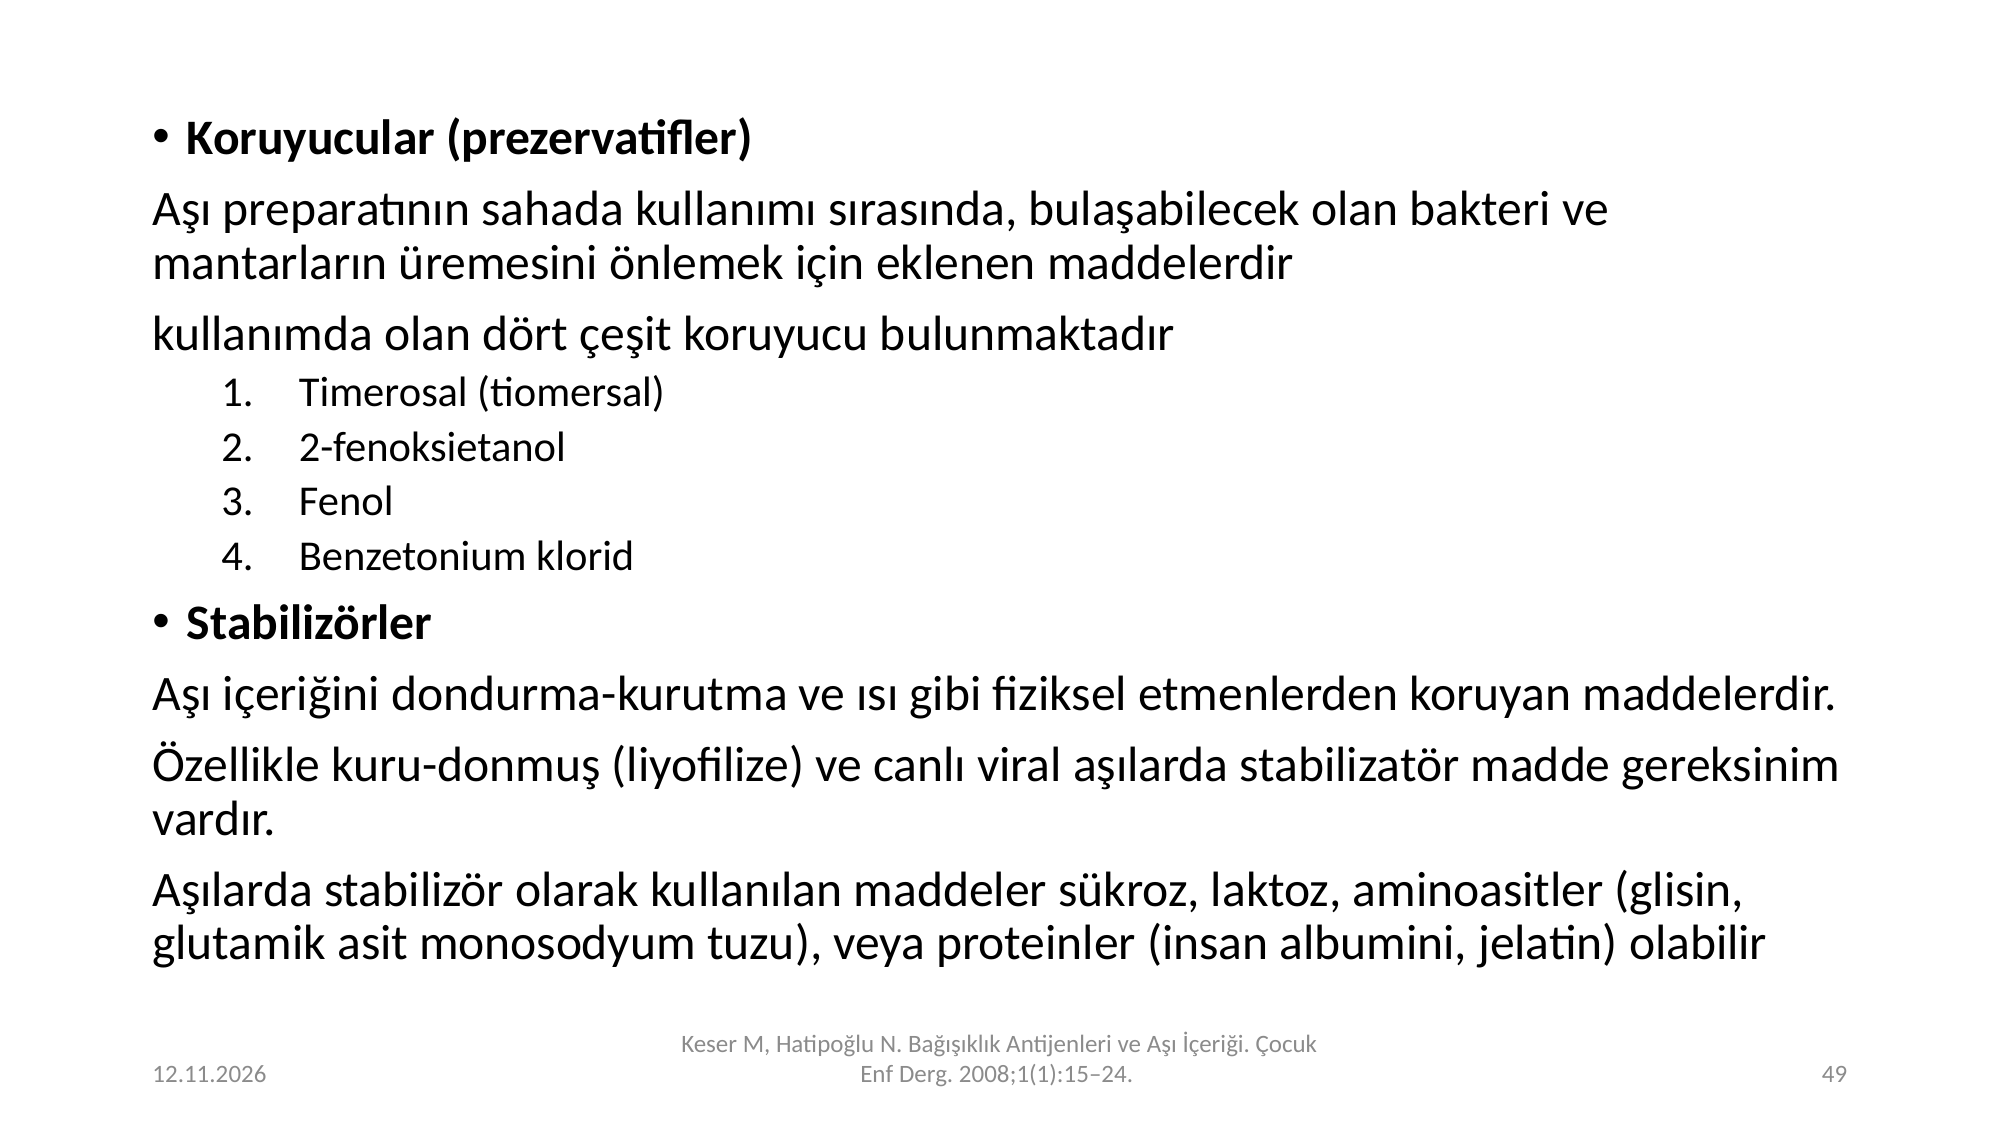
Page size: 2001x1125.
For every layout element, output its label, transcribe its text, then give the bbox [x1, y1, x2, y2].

footer Keser M, Hatipoğlu N. Bağışıklık Antijenleri ve Aşı İçeriği. Çocuk Enf Derg. 2008;1(1):15–24. [662, 1042, 1338, 1103]
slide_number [137, 1042, 588, 1103]
slide_number 49 [1412, 1042, 1863, 1103]
list Koruyucular (prezervatifler) Aşı preparatının sahada kullanımı sırasında, bulaşabilecek olan bakteri ve mantarların üremesini önlemek için eklenen maddelerdir kullanımda olan dört çeşit koruyucu bulunmaktadır Timerosal (tiomersal) 2-fenoksietanol Fenol Benzetonium klorid Stabilizörler Aşı içeriğini dondurma-kurutma ve ısı gibi fiziksel etmenlerden koruyan maddelerdir. Özellikle kuru-donmuş (liyofilize) ve canlı viral aşılarda stabilizatör madde gereksinim vardır. Aşılarda stabilizör olarak kullanılan maddeler sükroz, laktoz, aminoasitler (glisin, glutamik asit monosodyum tuzu), veya proteinler (insan albumini, jelatin) olabilir [137, 104, 1863, 1014]
